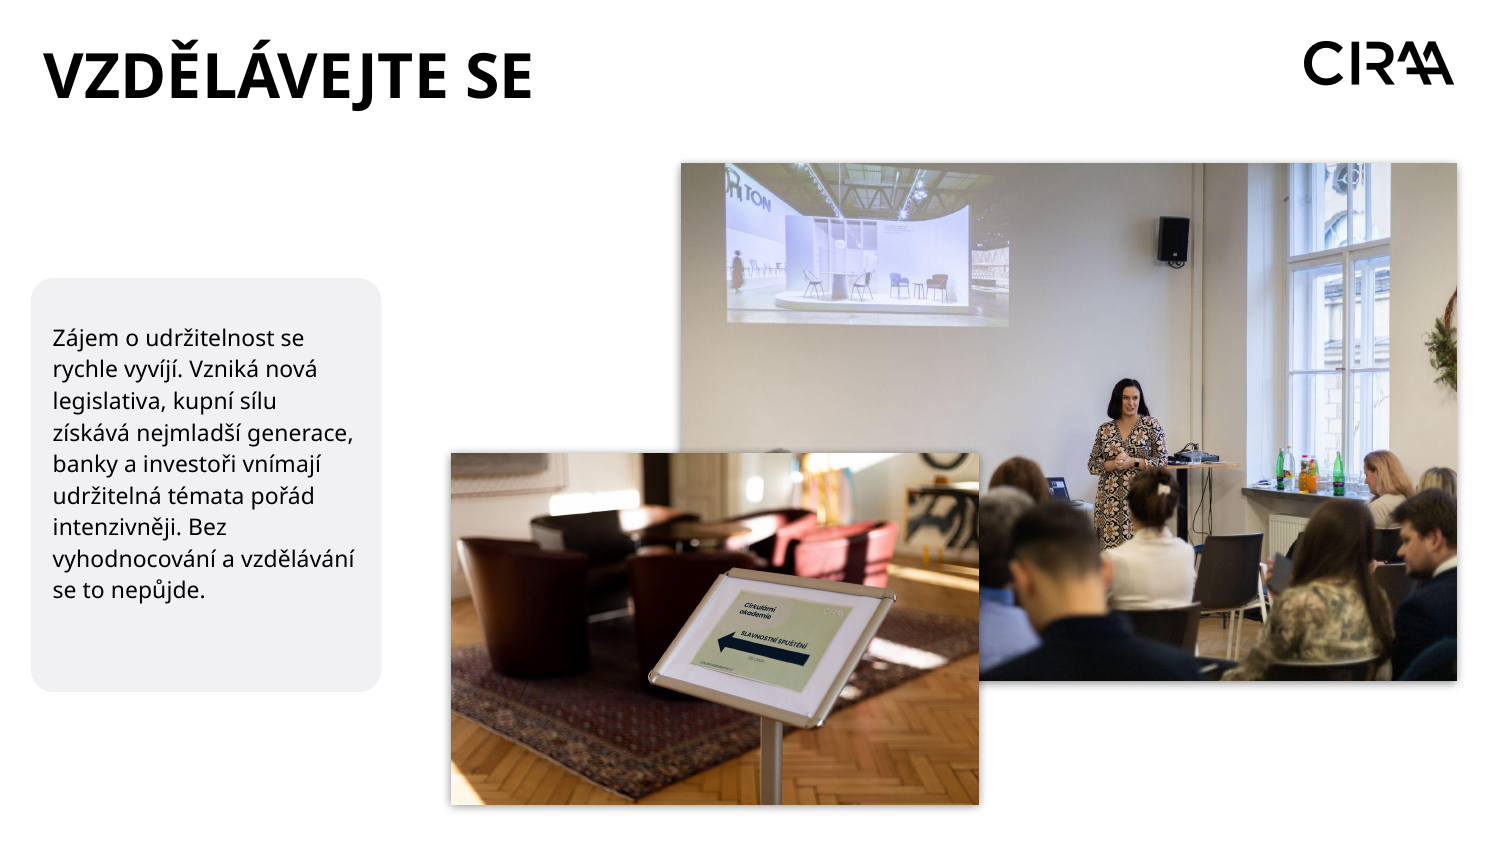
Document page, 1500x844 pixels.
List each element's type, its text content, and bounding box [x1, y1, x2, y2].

text_box Zájem o udržitelnost se rychle vyvíjí. Vzniká nová legislativa, kupní sílu získává nejmladší generace, banky a investoři vnímají udržitelná témata pořád intenzivněji. Bez vyhodnocování a vzdělávání se to nepůjde. [47, 289, 363, 656]
text_box [30, 277, 382, 693]
picture [451, 163, 1458, 805]
picture [1294, 32, 1464, 94]
text_box VZDĚLÁVEJTE SE [32, 24, 1500, 123]
